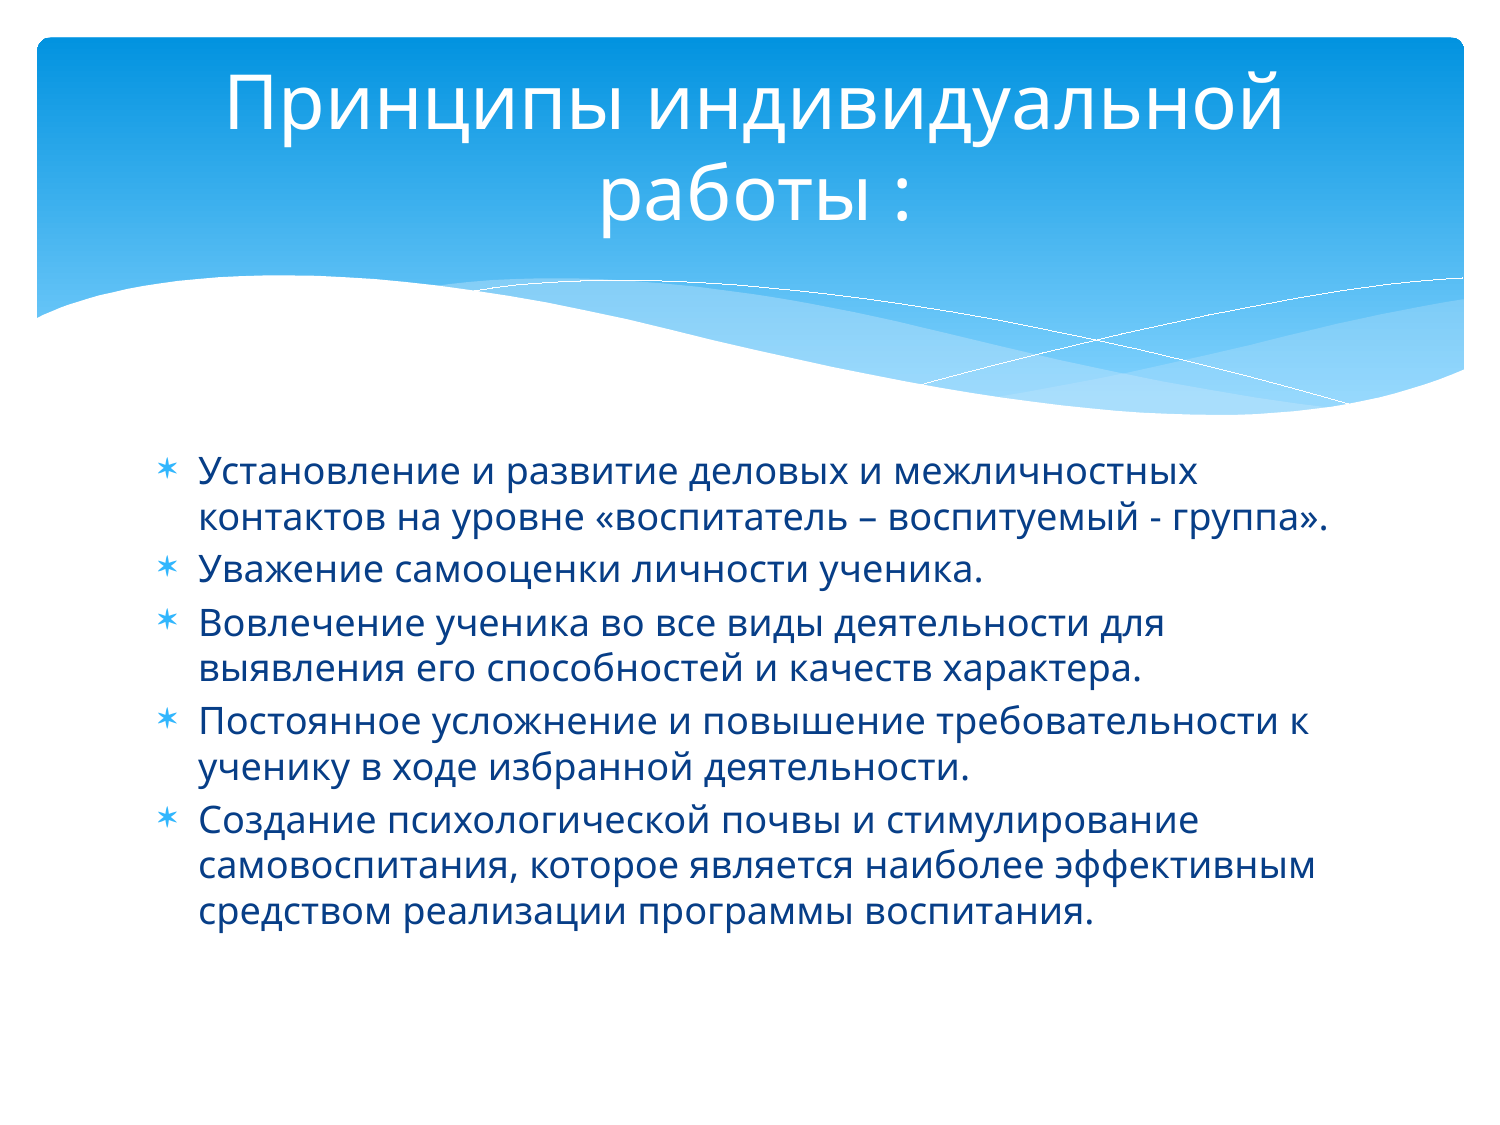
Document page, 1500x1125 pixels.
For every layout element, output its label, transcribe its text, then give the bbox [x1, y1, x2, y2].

title Принципы индивидуальной работы : [75, 45, 1436, 244]
list Установление и развитие деловых и межличностных контактов на уровне «воспитатель – воспитуемый - группа». Уважение самооценки личности ученика. Вовлечение ученика во все виды деятельности для выявления его способностей и качеств характера. Постоянное усложнение и повышение требовательности к ученику в ходе избранной деятельности. Создание психологической почвы и стимулирование самовоспитания, которое является наиболее эффективным средством реализации программы воспитания. [143, 438, 1359, 1005]
